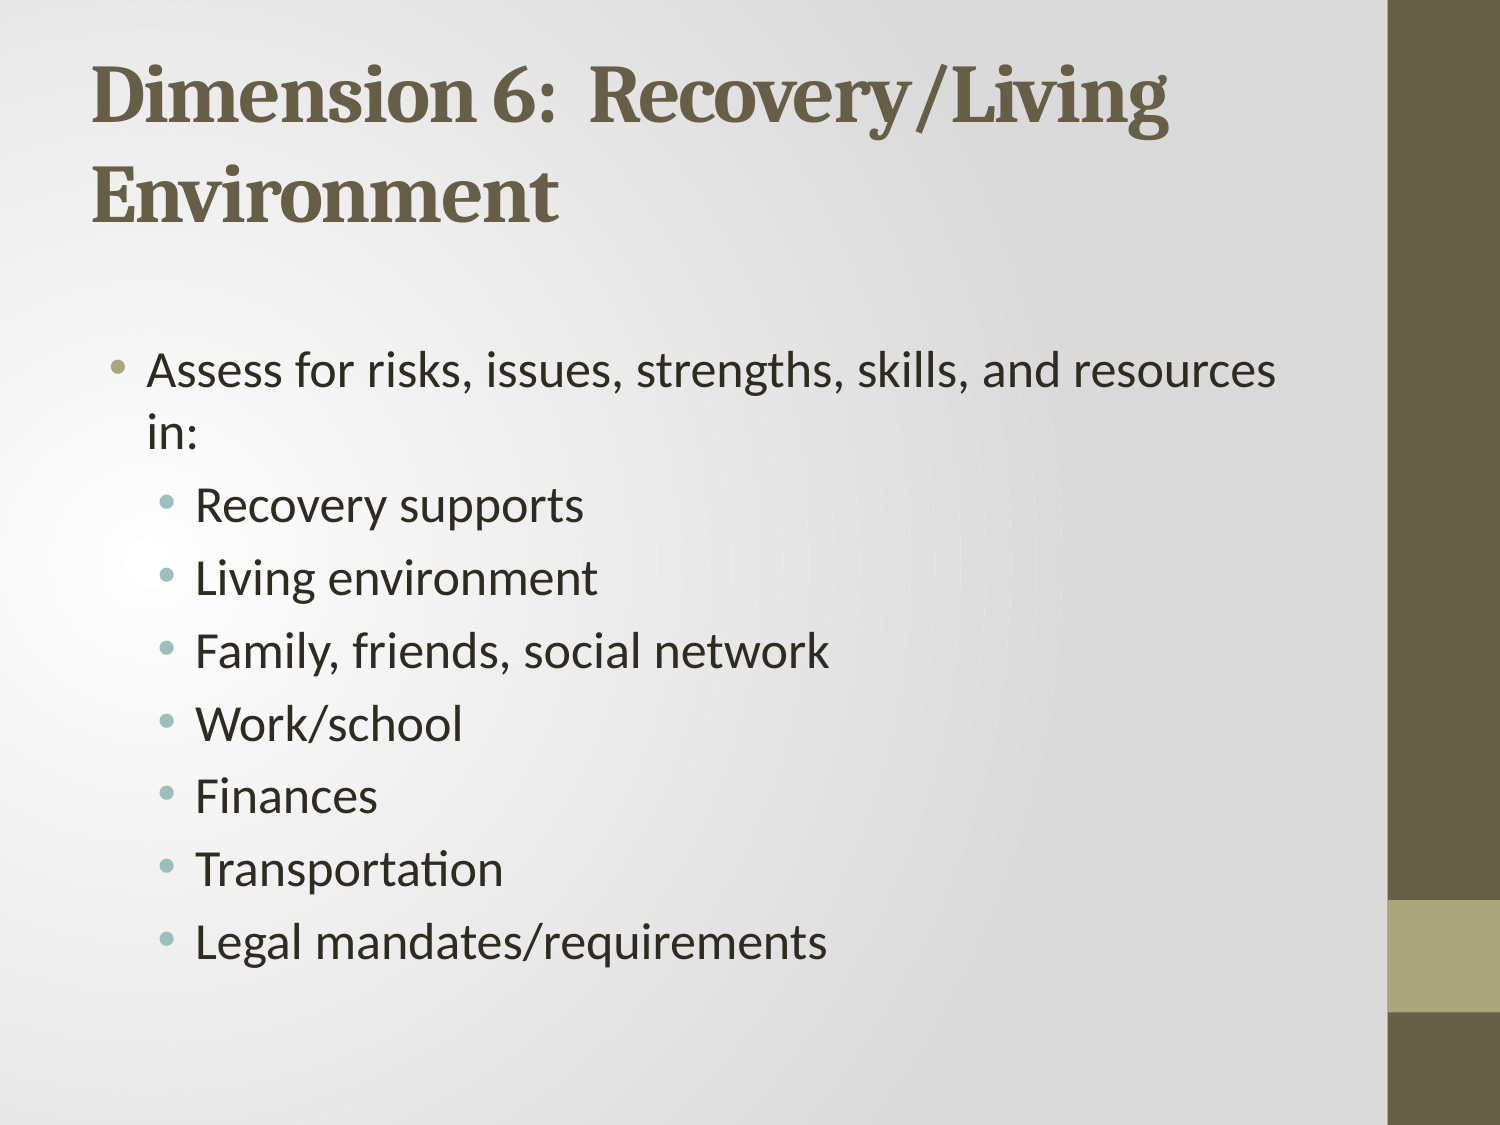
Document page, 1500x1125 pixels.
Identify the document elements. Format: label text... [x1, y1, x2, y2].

title Dimension 6: Recovery/Living Environment [75, 45, 1325, 233]
list Assess for risks, issues, strengths, skills, and resources in: Recovery supports Living environment Family, friends, social network Work/school Finances Transportation Legal mandates/requirements [75, 262, 1325, 1050]
